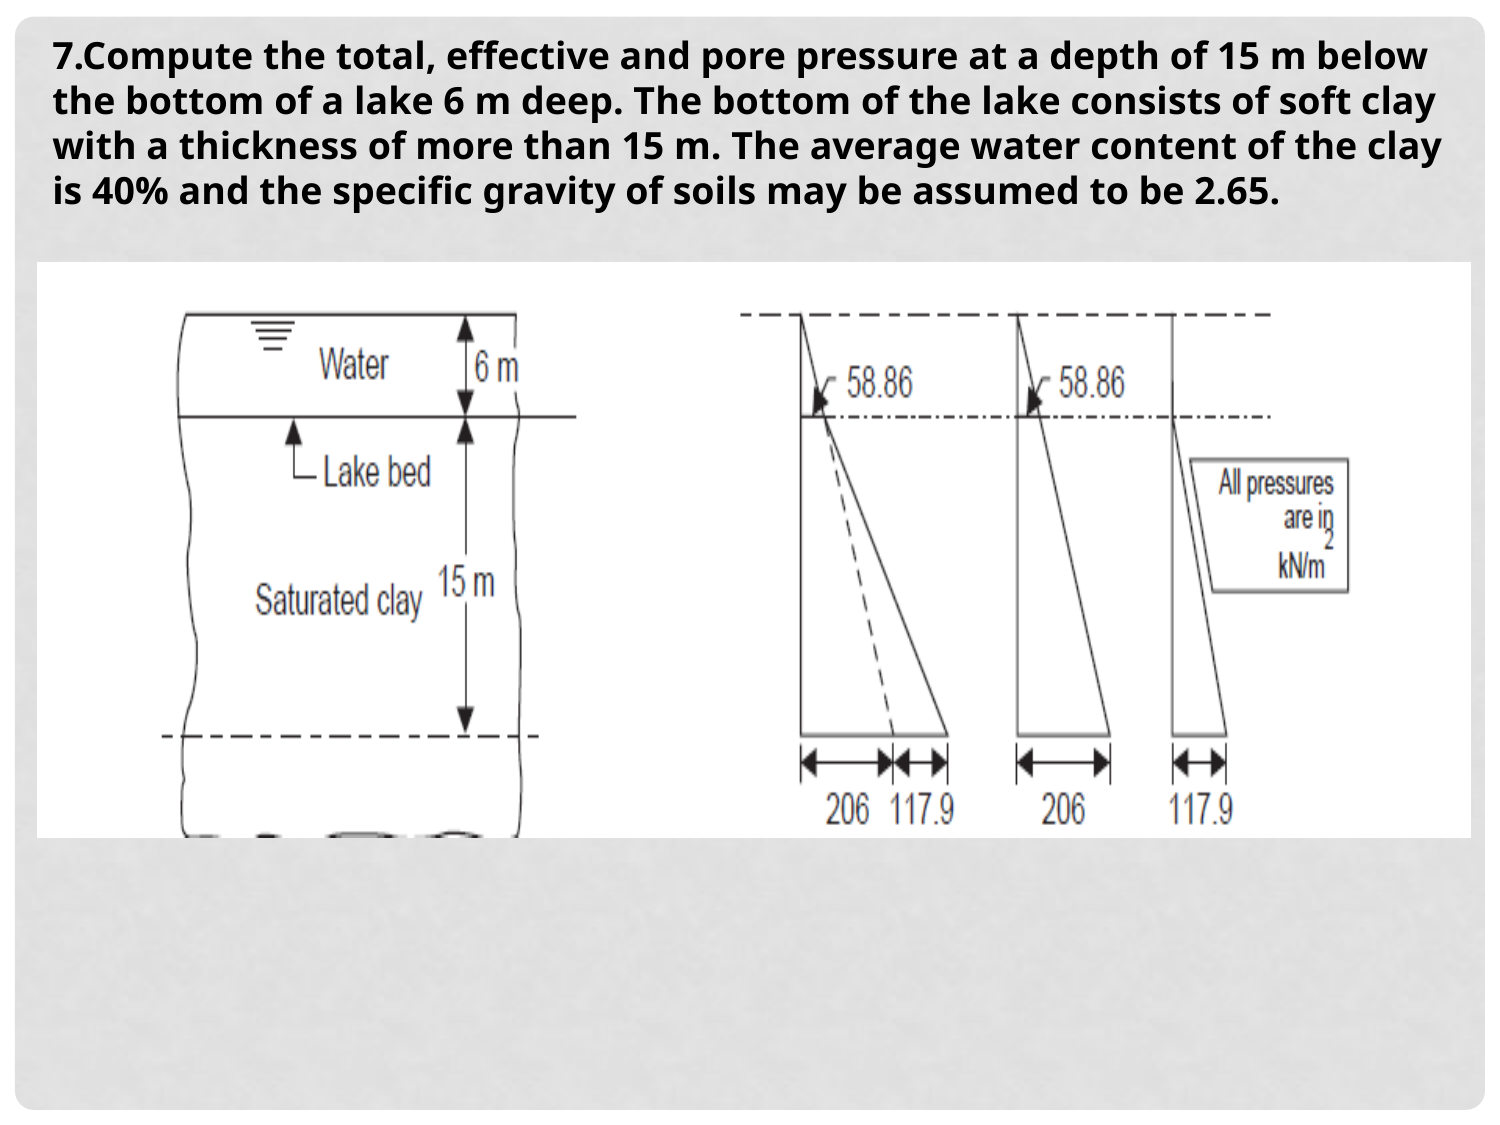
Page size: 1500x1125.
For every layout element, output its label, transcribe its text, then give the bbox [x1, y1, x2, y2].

text_box 7.Compute the total, effective and pore pressure at a depth of 15 m below the bottom of a lake 6 m deep. The bottom of the lake consists of soft clay with a thickness of more than 15 m. The average water content of the clay is 40% and the specific gravity of soils may be assumed to be 2.65. [37, 24, 1463, 262]
picture [37, 262, 1471, 838]
